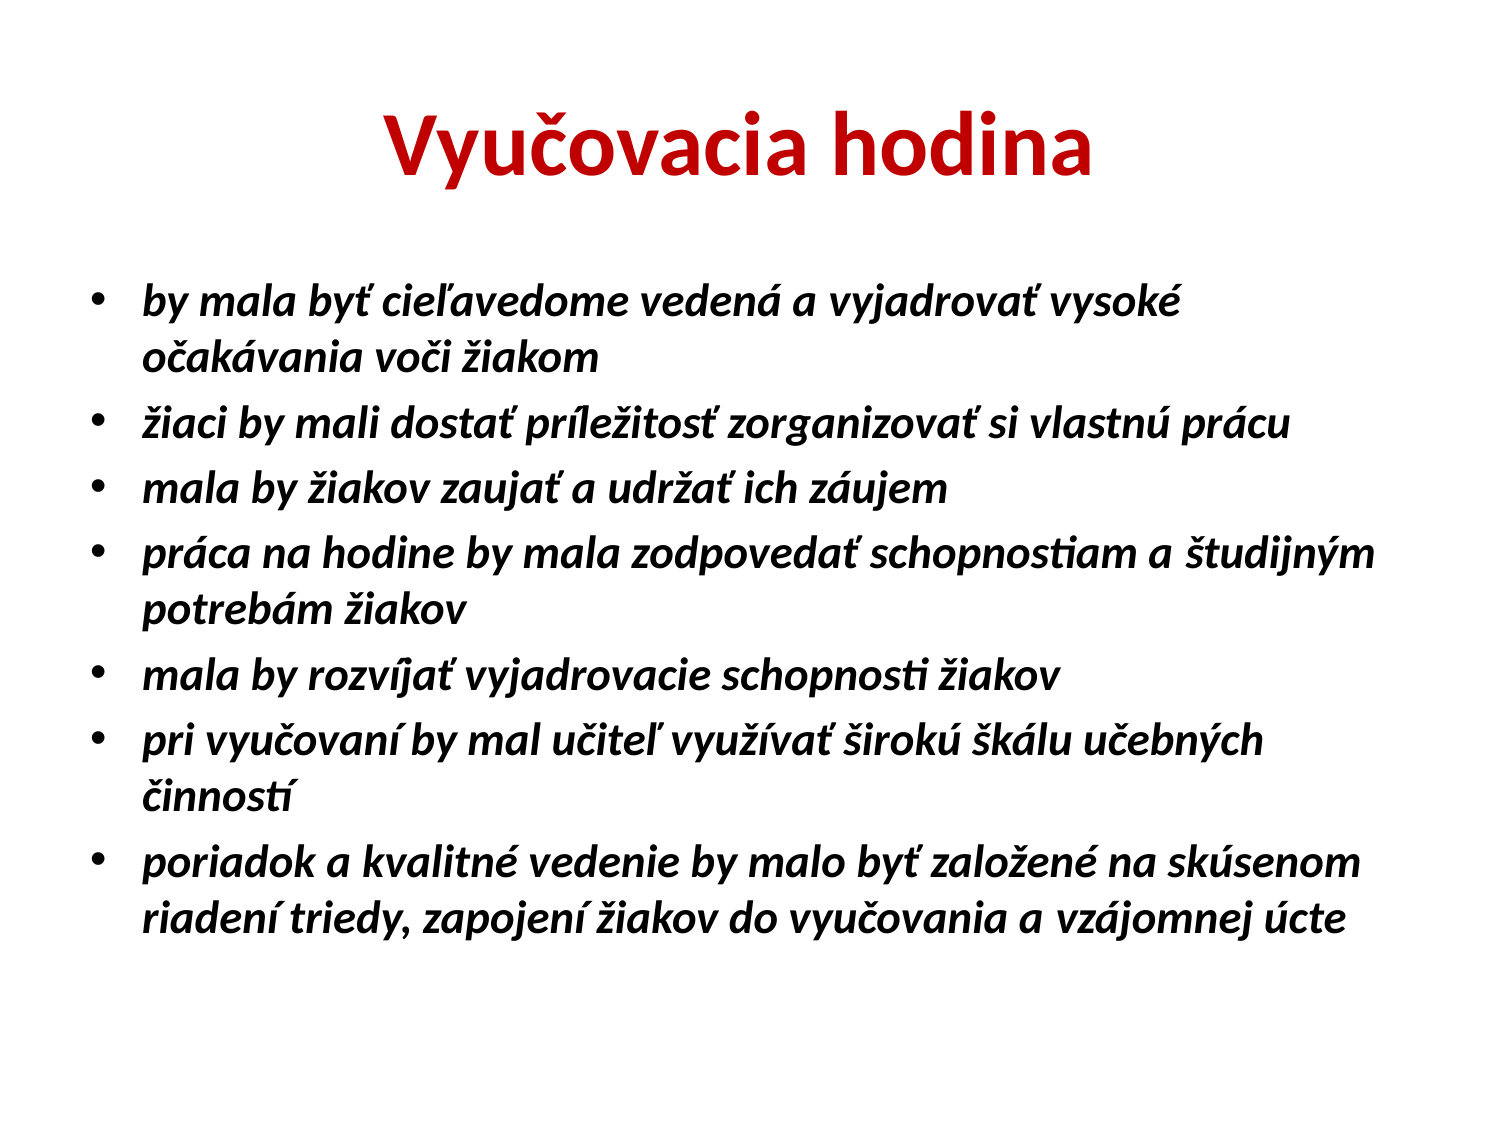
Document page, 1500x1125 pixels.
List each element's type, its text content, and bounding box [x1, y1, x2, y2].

title Vyučovacia hodina [75, 45, 1425, 233]
list by mala byť cieľavedome vedená a vyjadrovať vysoké očakávania voči žiakom žiaci by mali dostať príležitosť zorganizovať si vlastnú prácu mala by žiakov zaujať a udržať ich záujem práca na hodine by mala zodpovedať schopnostiam a študijným potrebám žiakov mala by rozvíjať vyjadrovacie schopnosti žiakov pri vyučovaní by mal učiteľ využívať širokú škálu učebných činností poriadok a kvalitné vedenie by malo byť založené na skúsenom riadení triedy, zapojení žiakov do vyučovania a vzájomnej úcte [75, 262, 1425, 1005]
